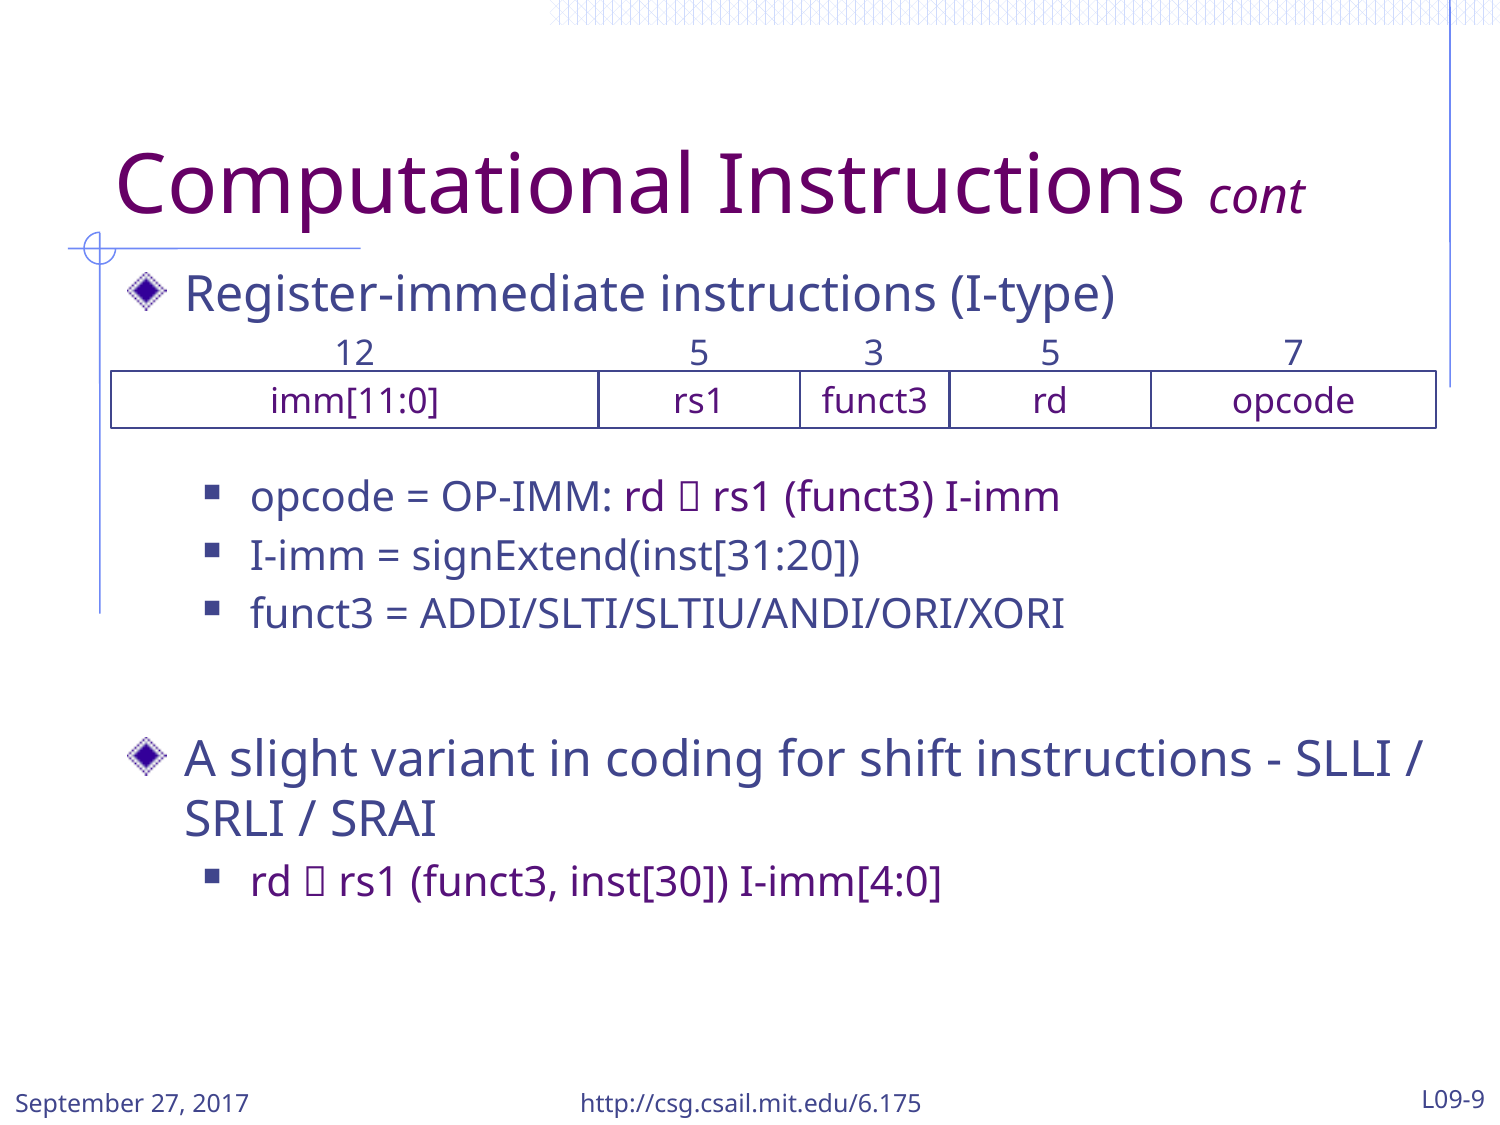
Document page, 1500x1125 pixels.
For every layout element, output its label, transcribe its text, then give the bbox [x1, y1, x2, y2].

picture [127, 272, 167, 311]
footer http://csg.csail.mit.edu/6.175 [503, 1049, 1000, 1125]
slide_number L09-9 [1187, 1049, 1500, 1125]
list Register-immediate instructions (I-type) opcode = OP-IMM: rd  rs1 (funct3) I-imm I-imm = signExtend(inst[31:20]) funct3 = ADDI/SLTI/SLTIU/ANDI/ORI/XORI A slight variant in coding for shift instructions - SLLI / SRLI / SRAI rd  rs1 (funct3, inst[30]) I-imm[4:0] [112, 254, 1454, 921]
title Computational Instructions cont [99, 49, 1411, 238]
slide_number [0, 1049, 313, 1125]
picture [127, 737, 167, 776]
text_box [111, 322, 1437, 430]
